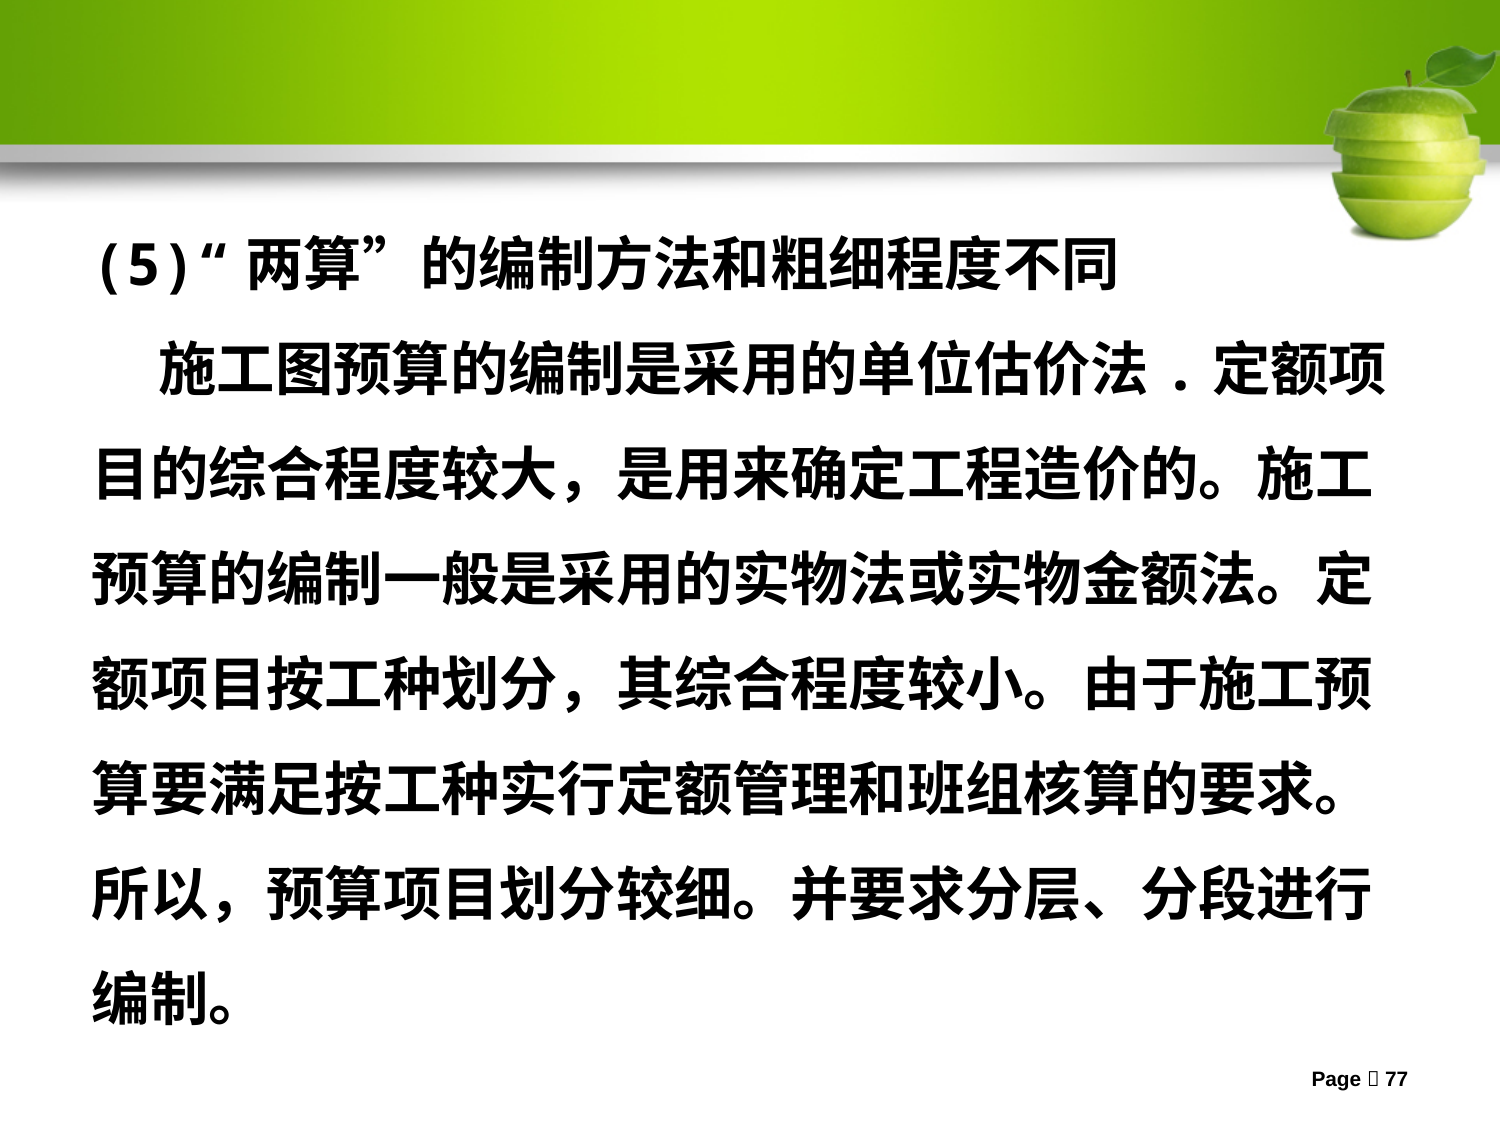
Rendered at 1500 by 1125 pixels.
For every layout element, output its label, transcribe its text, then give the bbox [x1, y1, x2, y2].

list (5)“两算”的编制方法和粗细程度不同 施工图预算的编制是采用的单位估价法.定额项目的综合程度较大，是用来确定工程造价的。施工预算的编制一般是采用的实物法或实物金额法。定额项目按工种划分，其综合程度较小。由于施工预算要满足按工种实行定额管理和班组核算的要求。所以，预算项目划分较细。并要求分层、分段进行编制。 [76, 184, 1424, 1032]
picture [0, 0, 1500, 1125]
slide_number Page  [1186, 1058, 1424, 1092]
